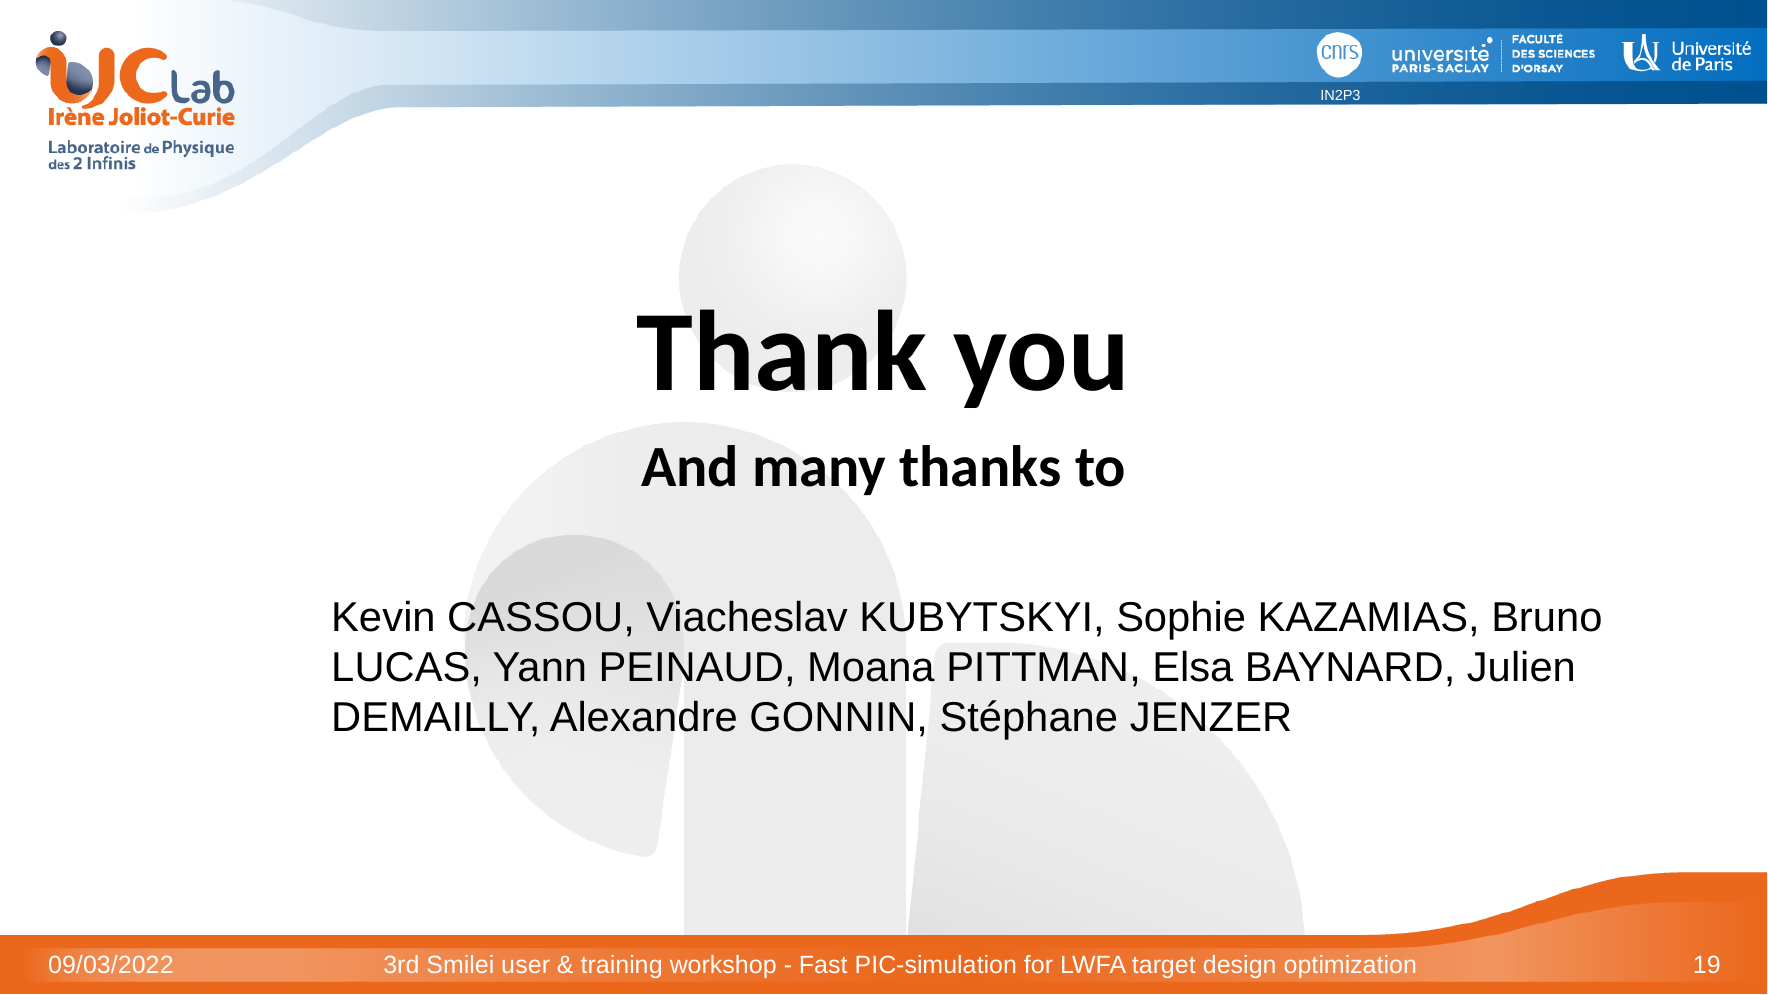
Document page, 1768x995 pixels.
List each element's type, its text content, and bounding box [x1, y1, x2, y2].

text_box [177, 556, 1626, 811]
list Thank you And many thanks to [159, 284, 1608, 540]
text_box Kevin CASSOU, Viacheslav KUBYTSKYI, Sophie KAZAMIAS, Bruno LUCAS, Yann PEINAUD, Moana PITTMAN, Elsa BAYNARD, Julien DEMAILLY, Alexandre GONNIN, Stéphane JENZER [316, 582, 1643, 748]
picture [0, 0, 1768, 994]
text_box [281, 24, 1215, 96]
slide_number 19 [1439, 937, 1736, 991]
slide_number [33, 937, 363, 991]
footer 3rd Smilei user & training workshop - Fast PIC-simulation for LWFA target design optimization [363, 937, 1439, 991]
